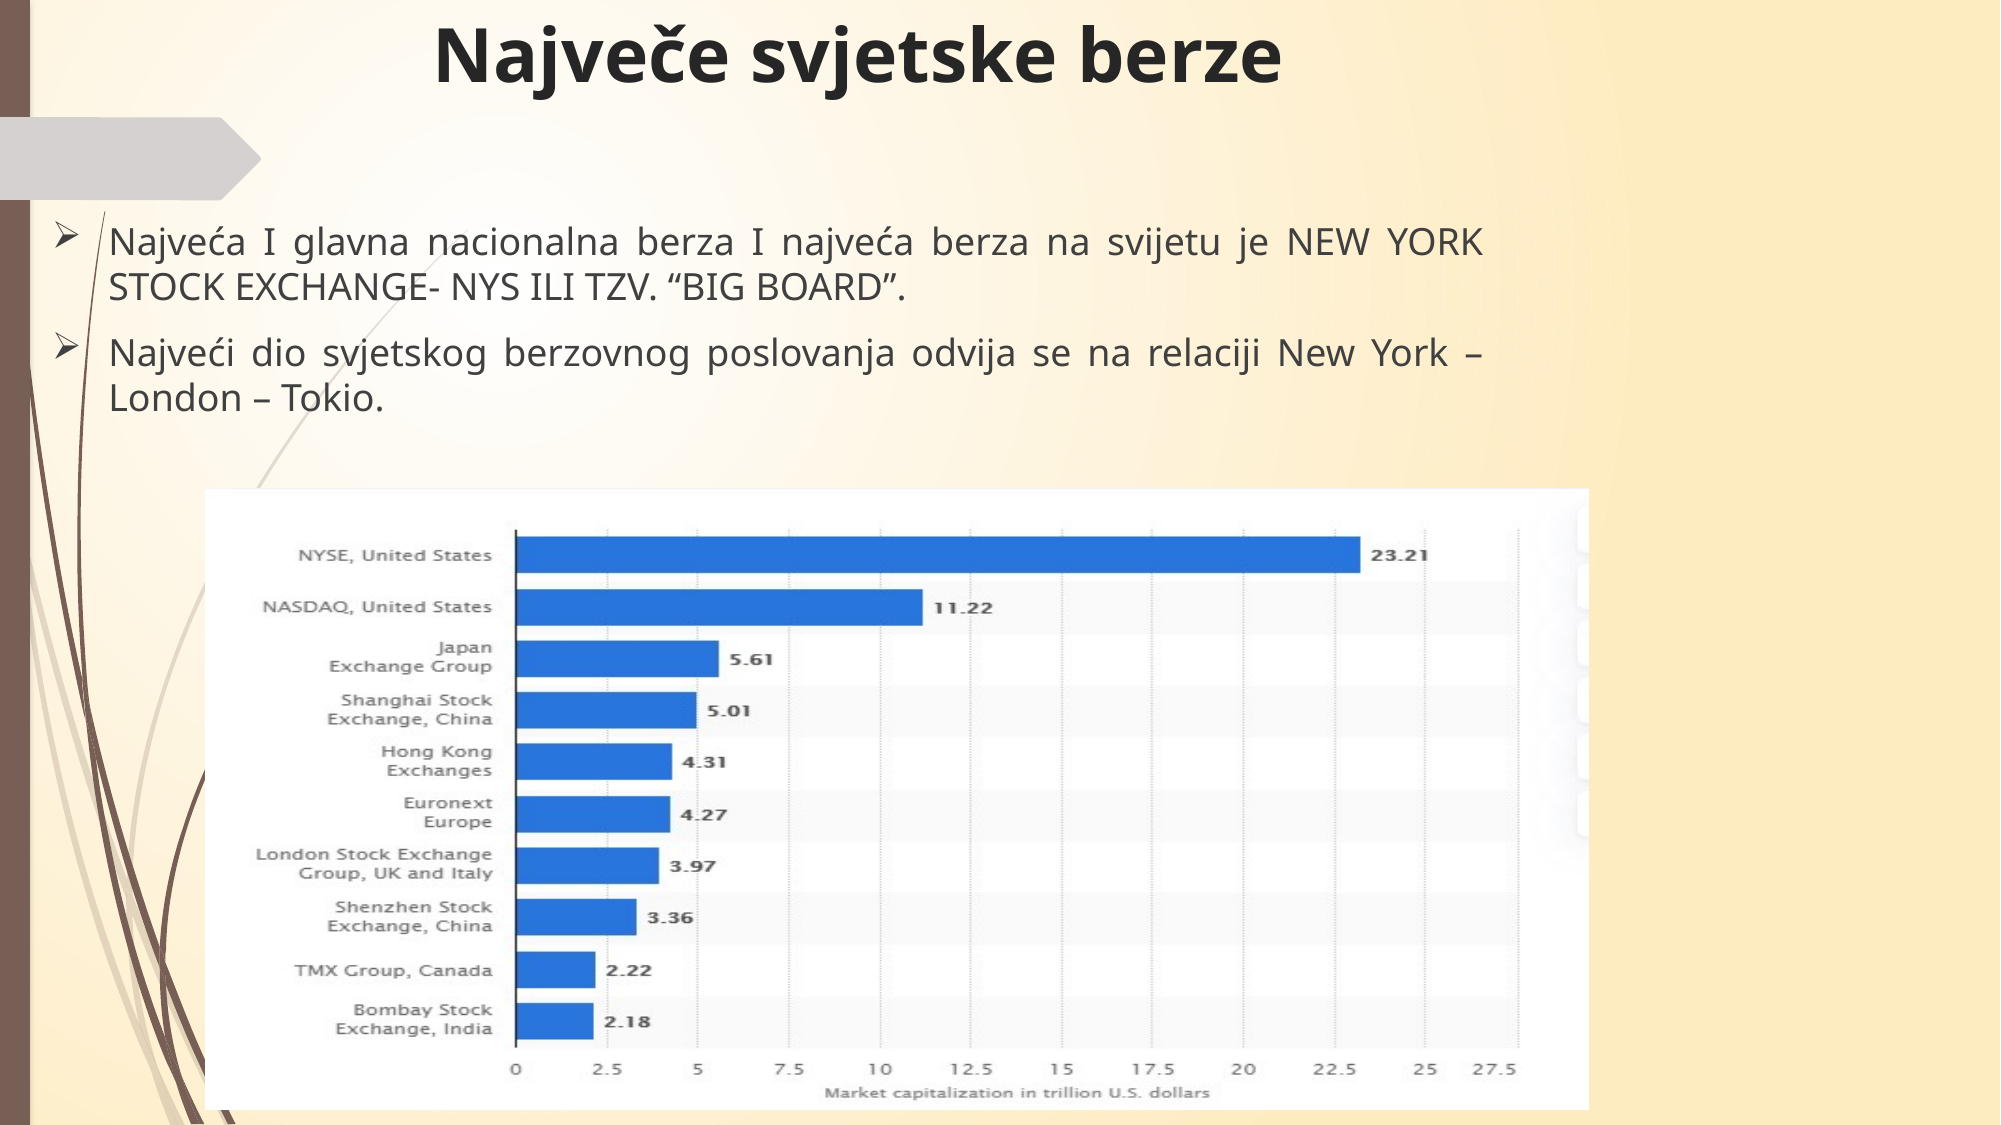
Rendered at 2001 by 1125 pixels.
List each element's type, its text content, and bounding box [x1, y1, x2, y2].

title Največe svjetske berze [417, 0, 1880, 211]
picture [205, 488, 1589, 1110]
list Najveća I glavna nacionalna berza I najveća berza na svijetu je NEW YORK STOCK EXCHANGE- NYS ILI TZV. “BIG BOARD”. Najveći dio svjetskog berzovnog poslovanja odvija se na relaciji New York – London – Tokio. [37, 210, 1500, 830]
